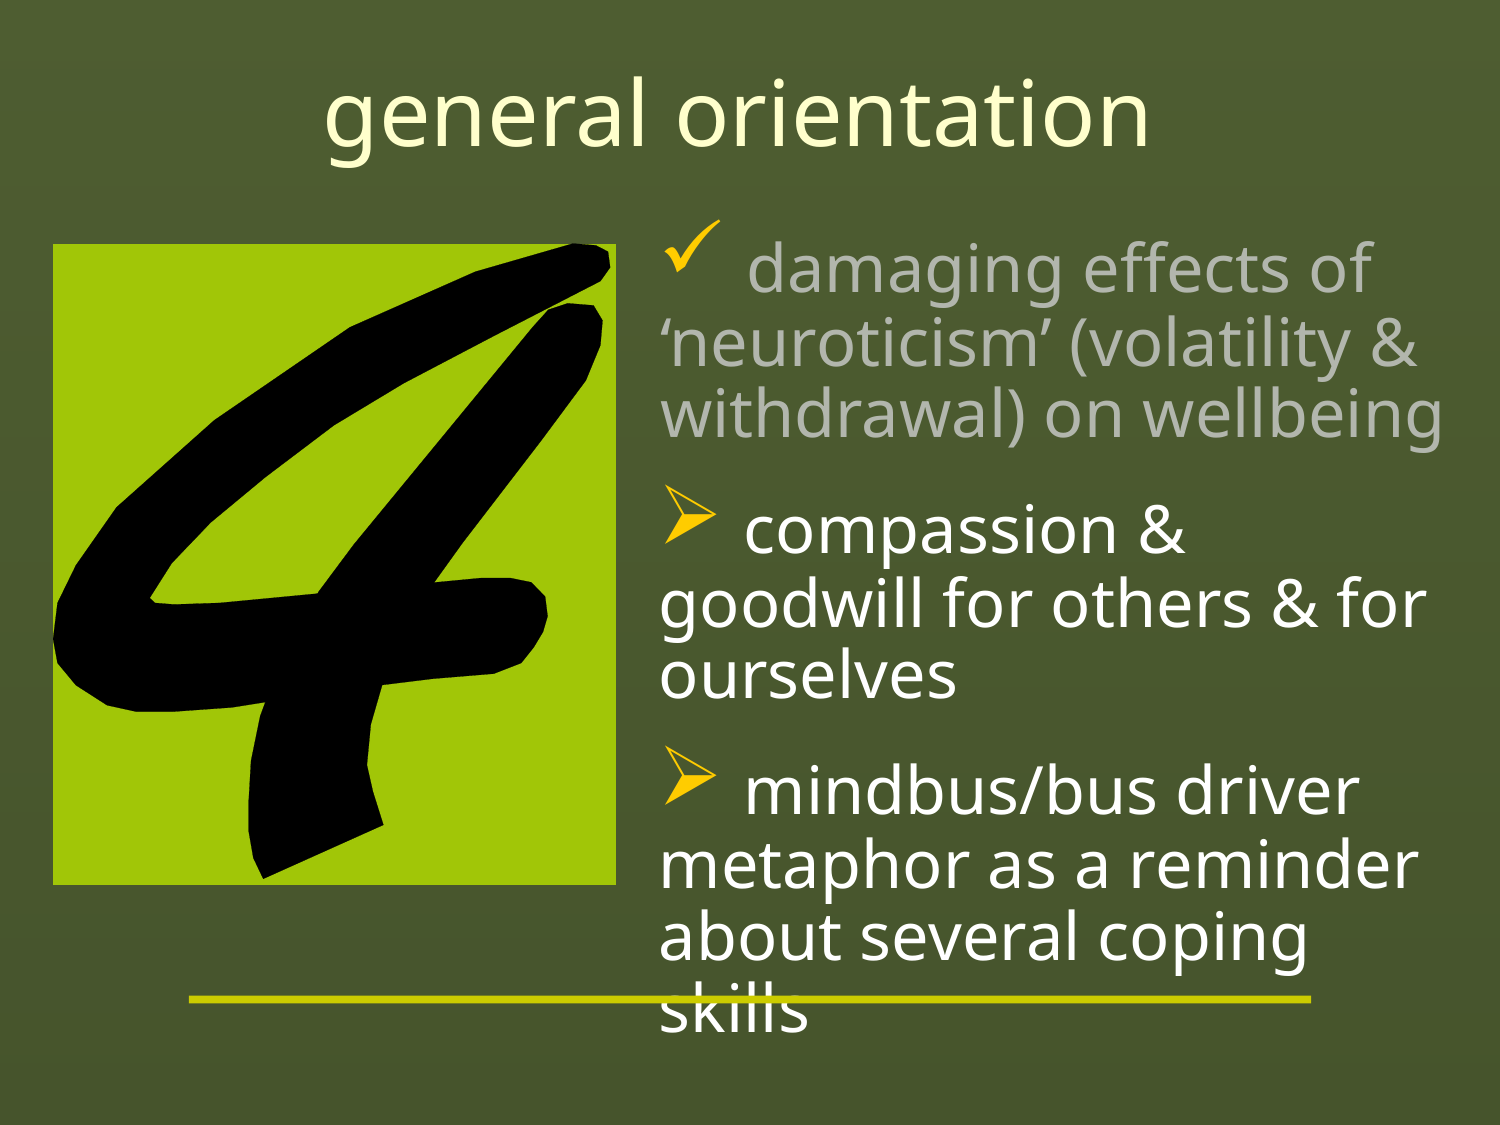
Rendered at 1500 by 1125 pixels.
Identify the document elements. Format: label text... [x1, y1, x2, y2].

title general orientation [53, 56, 1447, 173]
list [52, 243, 616, 886]
list damaging effects of ‘neuroticism’ (volatility & withdrawal) on wellbeing compassion & goodwill for others & for ourselves mindbus/bus driver metaphor as a reminder about several coping skills [643, 219, 1471, 929]
